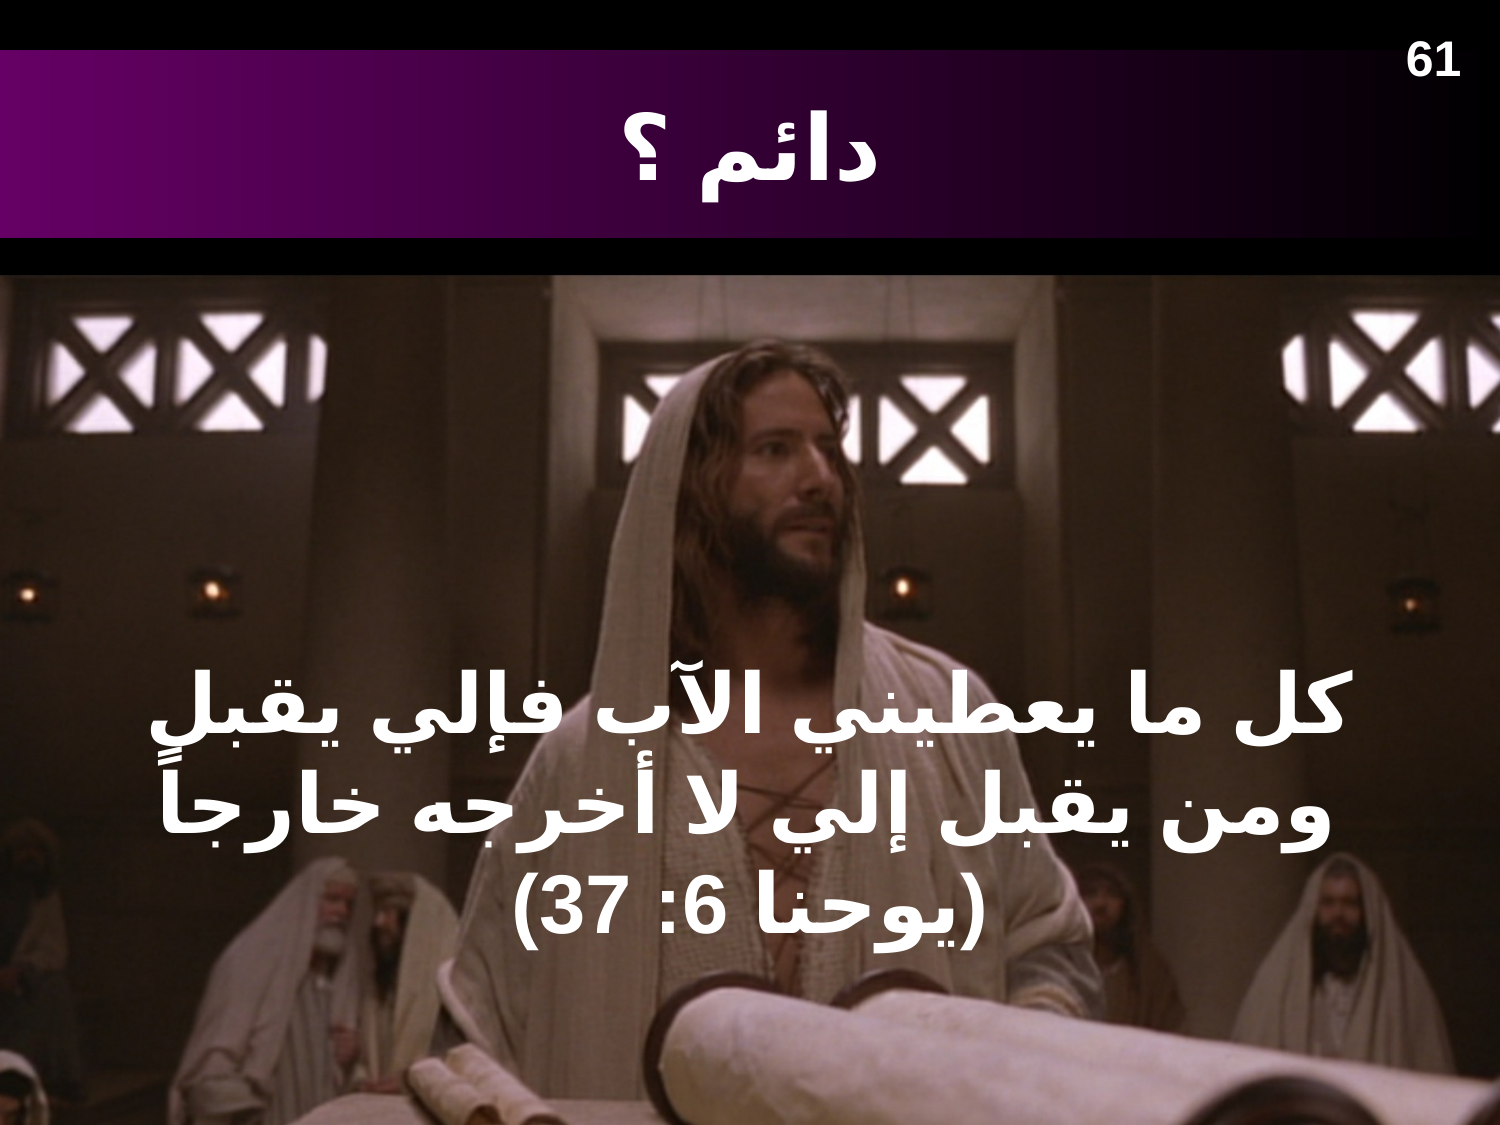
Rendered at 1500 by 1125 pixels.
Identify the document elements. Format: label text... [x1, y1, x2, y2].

text_box 61 [1309, 18, 1476, 94]
title دائم ؟ [0, 49, 1500, 238]
picture [0, 272, 1500, 1125]
